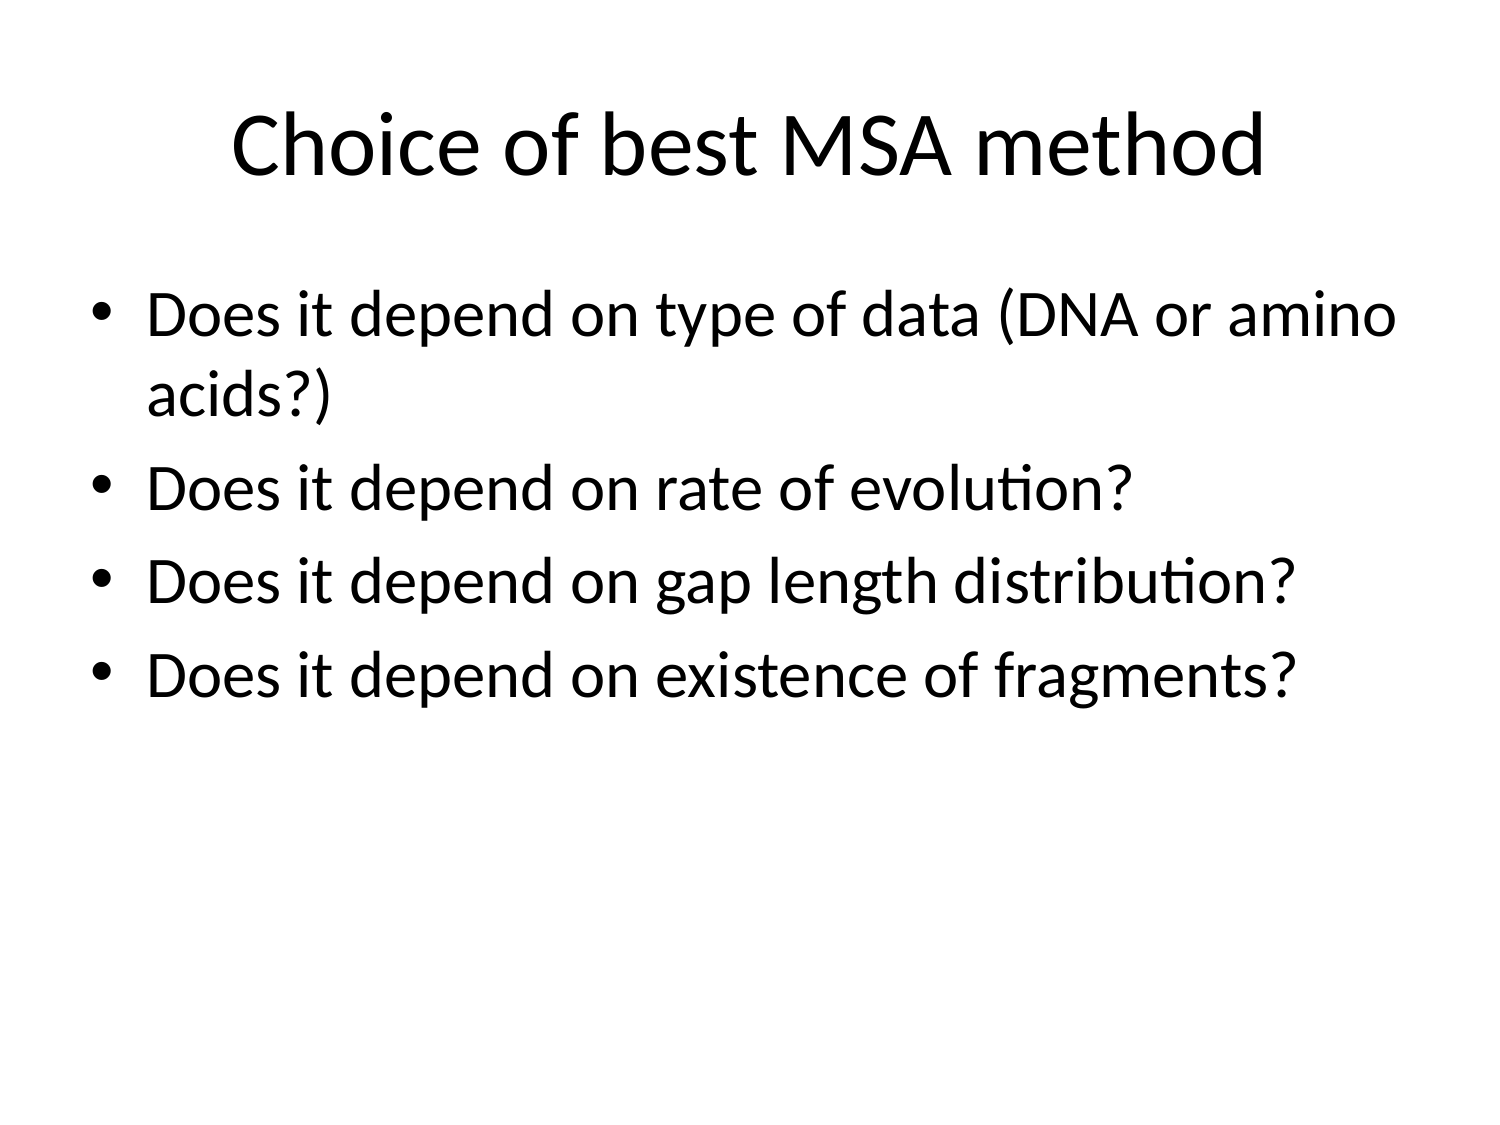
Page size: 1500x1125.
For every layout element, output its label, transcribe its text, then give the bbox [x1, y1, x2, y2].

title Choice of best MSA method [75, 45, 1425, 233]
list Does it depend on type of data (DNA or amino acids?) Does it depend on rate of evolution? Does it depend on gap length distribution? Does it depend on existence of fragments? [75, 262, 1425, 1005]
